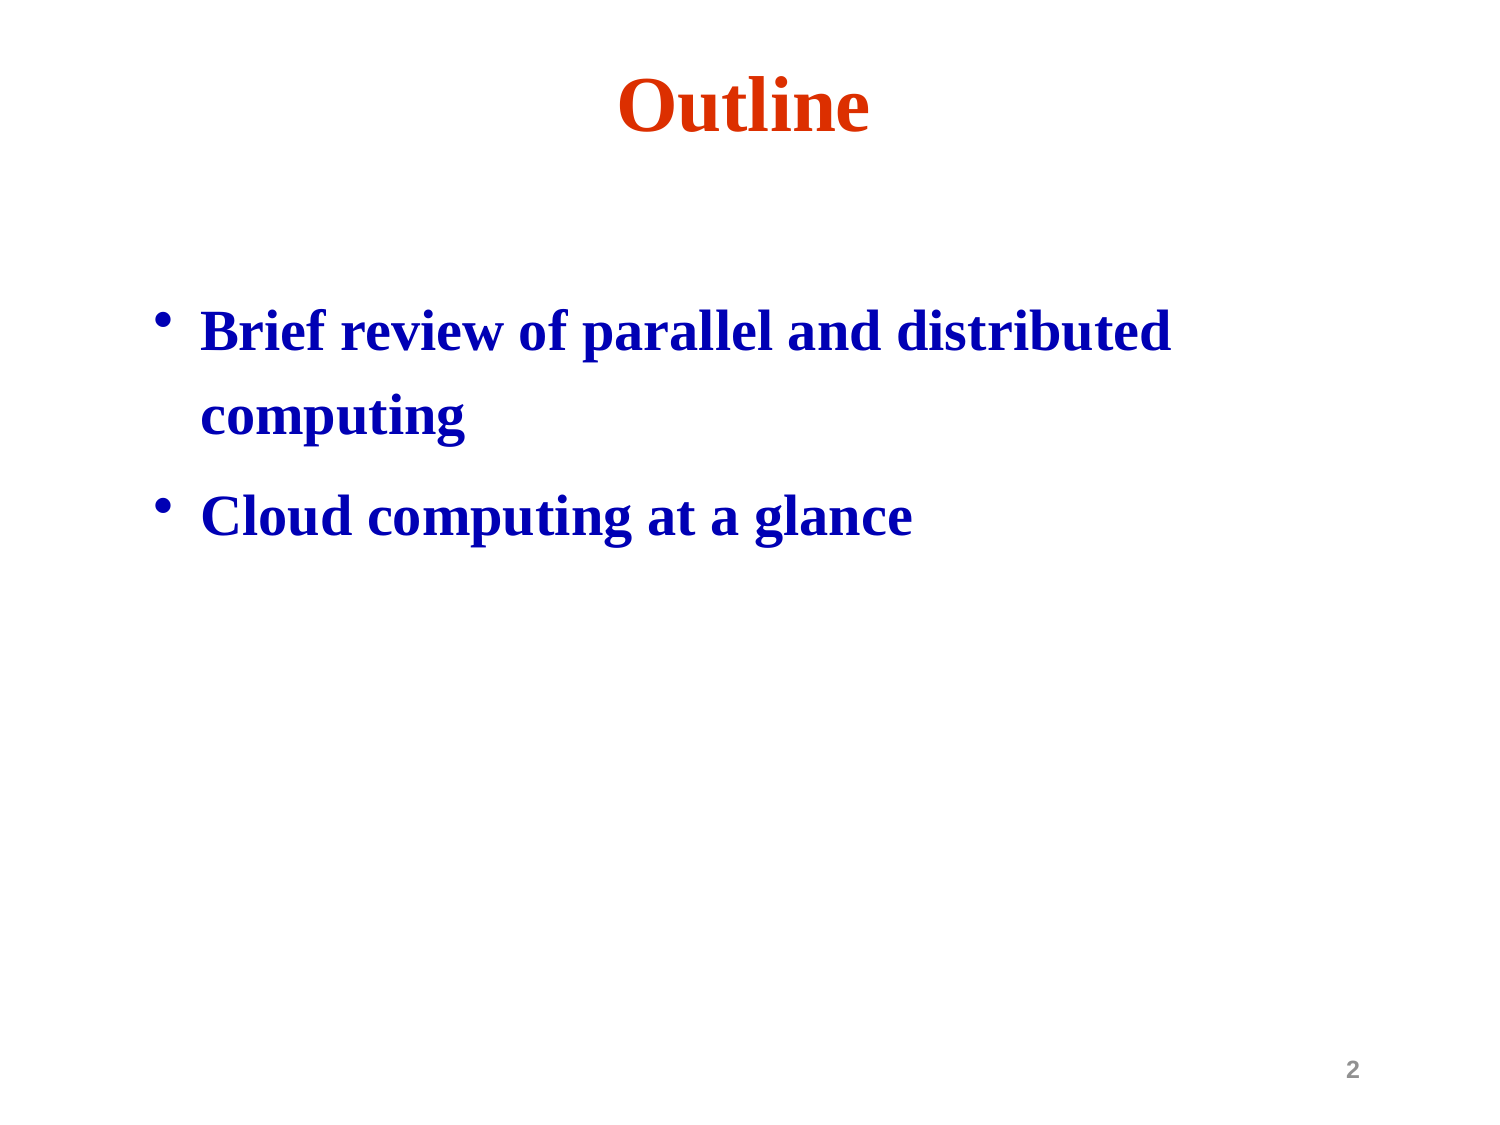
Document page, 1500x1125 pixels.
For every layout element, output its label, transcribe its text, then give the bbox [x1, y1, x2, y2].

list Brief review of parallel and distributed computing Cloud computing at a glance [138, 270, 1298, 894]
title Outline [37, 50, 1450, 163]
